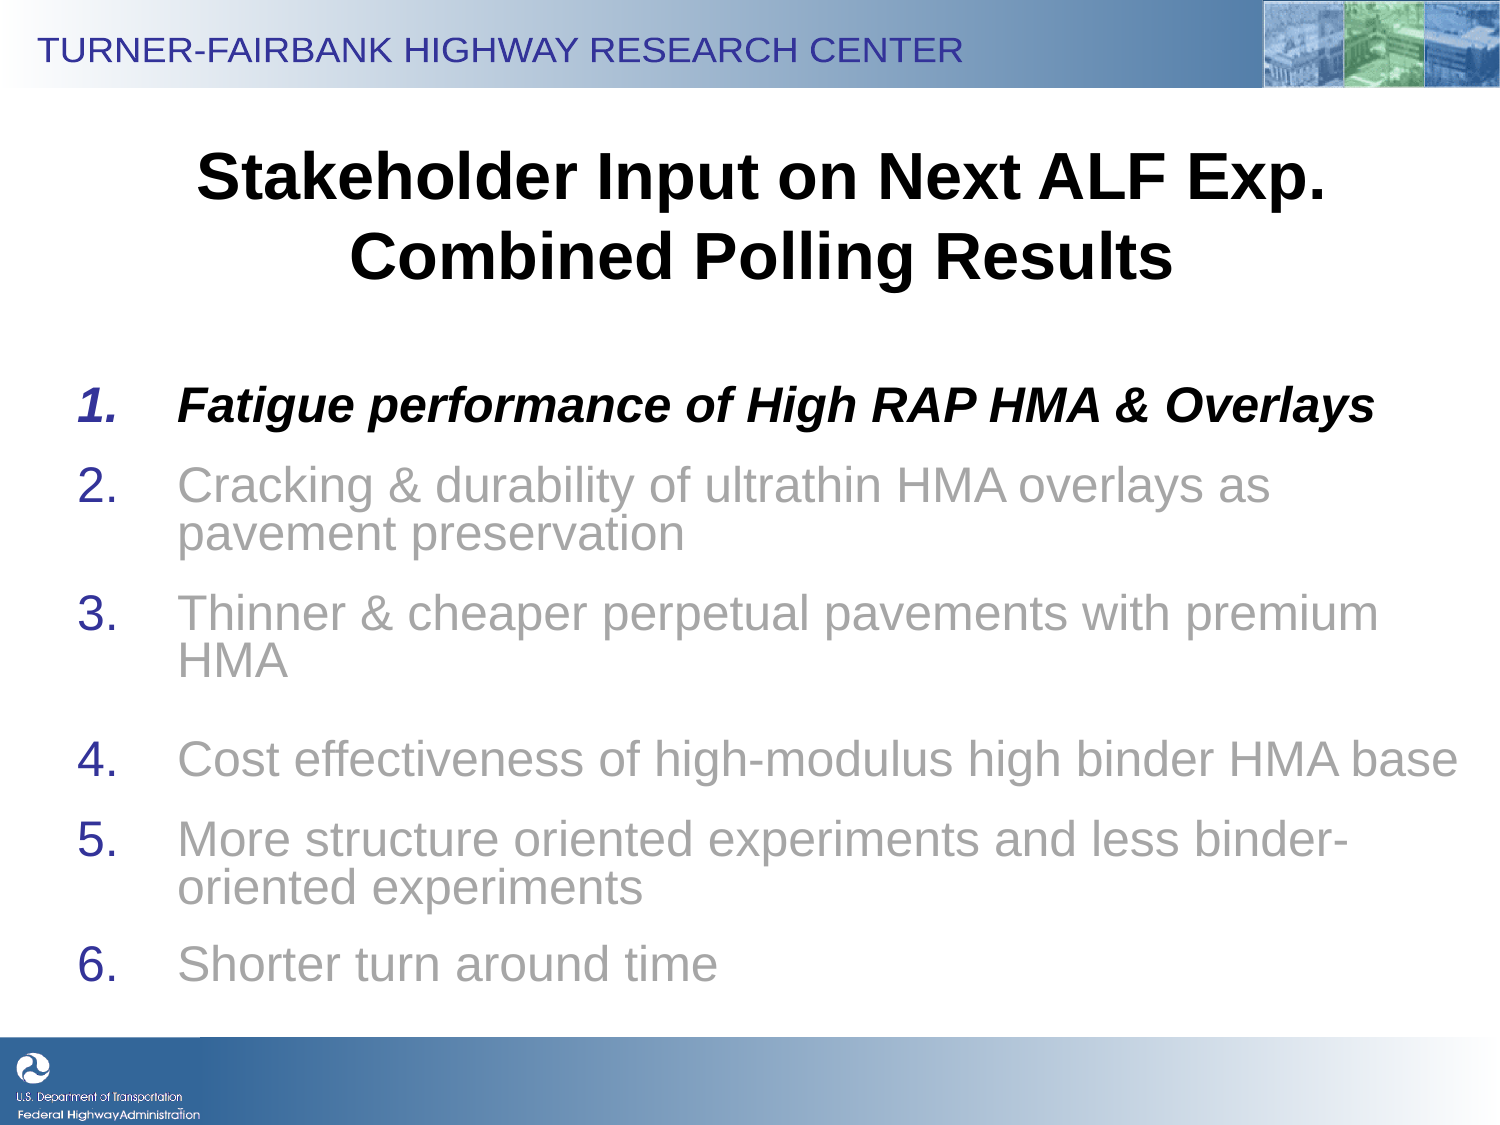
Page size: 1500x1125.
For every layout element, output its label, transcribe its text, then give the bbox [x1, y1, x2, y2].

picture [1262, 0, 1500, 88]
title Stakeholder Input on Next ALF Exp. Combined Polling Results [74, 124, 1451, 251]
picture [12, 1050, 53, 1087]
picture [16, 1108, 200, 1123]
list Fatigue performance of High RAP HMA & Overlays Cracking & durability of ultrathin HMA overlays as pavement preservation Thinner & cheaper perpetual pavements with premium HMA Cost effectiveness of high-modulus high binder HMA base More structure oriented experiments and less binder-oriented experiments Shorter turn around time [61, 376, 1481, 1003]
picture [12, 1090, 189, 1106]
